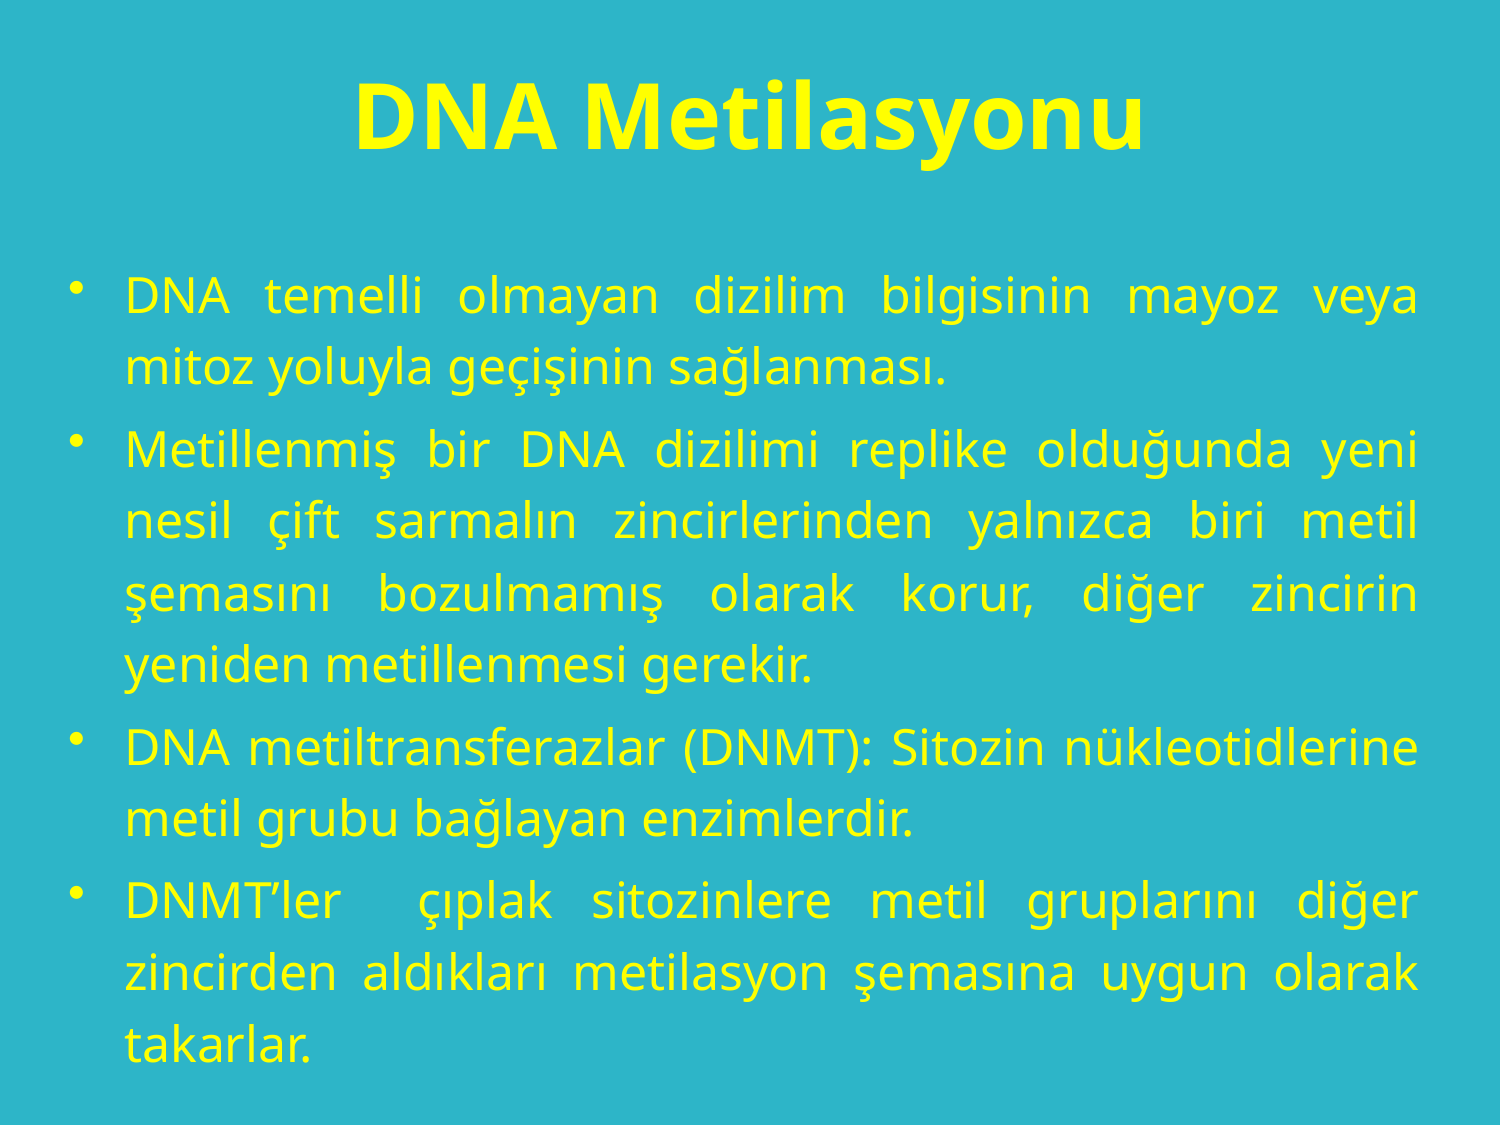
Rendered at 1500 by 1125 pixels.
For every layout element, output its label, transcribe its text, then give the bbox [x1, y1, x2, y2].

title DNA Metilasyonu [112, 19, 1388, 207]
list DNA temelli olmayan dizilim bilgisinin mayoz veya mitoz yoluyla geçişinin sağlanması. Metillenmiş bir DNA dizilimi replike olduğunda yeni nesil çift sarmalın zincirlerinden yalnızca biri metil şemasını bozulmamış olarak korur, diğer zincirin yeniden metillenmesi gerekir. DNA metiltransferazlar (DNMT): Sitozin nükleotidlerine metil grubu bağlayan enzimlerdir. DNMT’ler çıplak sitozinlere metil gruplarını diğer zincirden aldıkları metilasyon şemasına uygun olarak takarlar. [53, 243, 1436, 986]
